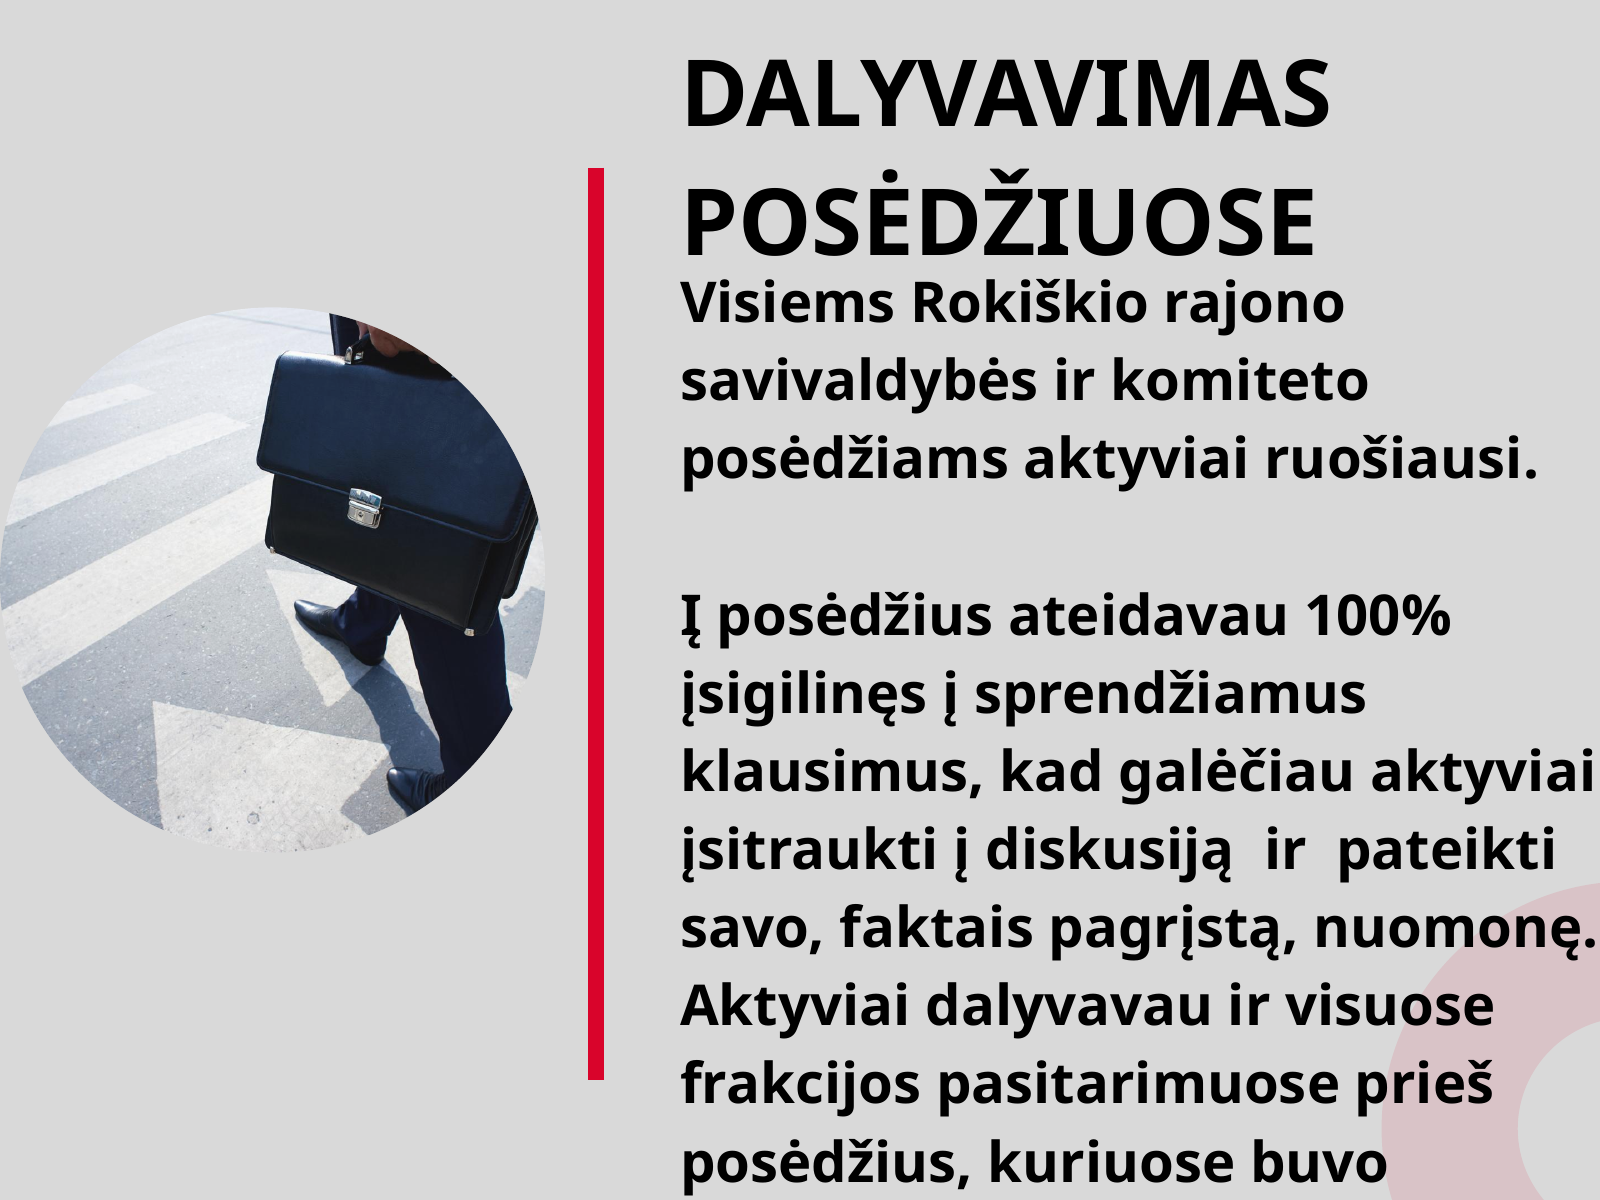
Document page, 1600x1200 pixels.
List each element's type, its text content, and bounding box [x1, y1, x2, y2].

text_box Visiems Rokiškio rajono savivaldybės ir komiteto posėdžiams aktyviai ruošiausi. Į posėdžius ateidavau 100% įsigilinęs į sprendžiamus klausimus, kad galėčiau aktyviai įsitraukti į diskusiją ir pateikti savo, faktais pagrįstą, nuomonę. Aktyviai dalyvavau ir visuose frakcijos pasitarimuose prieš posėdžius, kuriuose buvo aptariami projektų sprendimai. [680, 255, 1600, 1200]
text_box DALYVAVIMAS POSĖDŽIUOSE [680, 14, 1542, 275]
text_box [0, 307, 546, 853]
